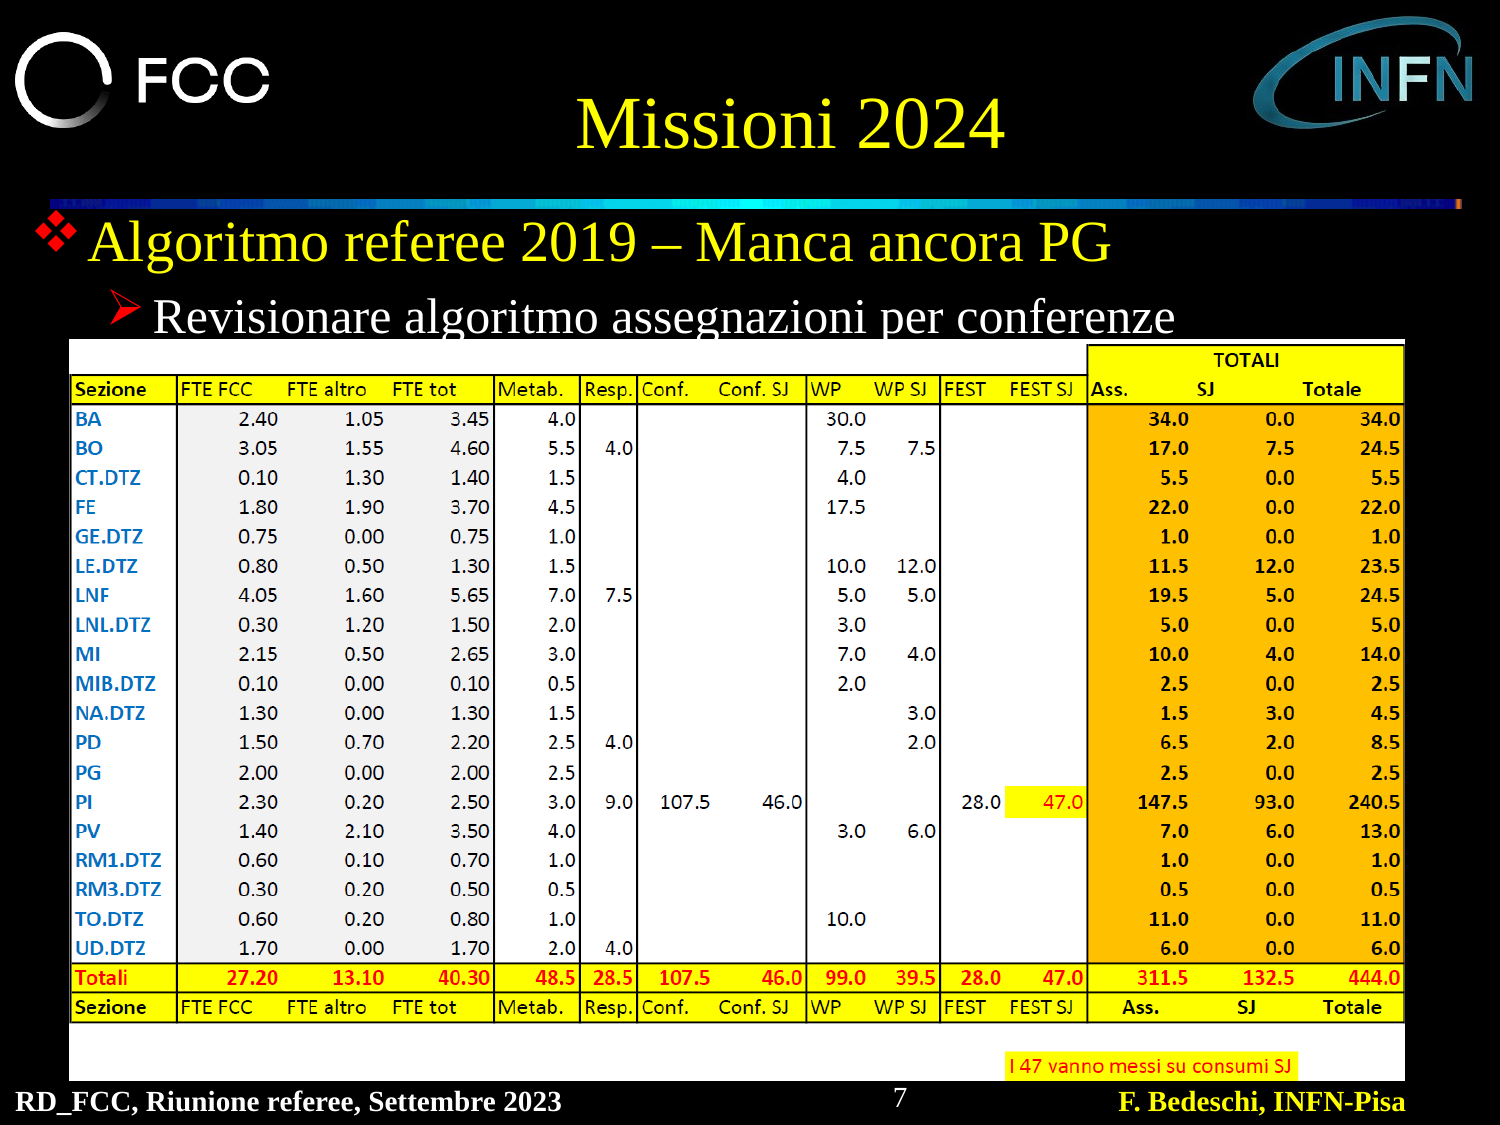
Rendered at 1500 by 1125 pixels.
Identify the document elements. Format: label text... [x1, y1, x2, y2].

picture [15, 32, 269, 128]
list Algoritmo referee 2019 – Manca ancora PG Revisionare algoritmo assegnazioni per conferenze [15, 195, 1500, 871]
footer F. Bedeschi, INFN-Pisa [1025, 1074, 1500, 1125]
picture [69, 339, 1405, 1082]
picture [1247, 13, 1500, 130]
slide_number 7 [785, 1090, 923, 1125]
slide_number RD_FCC, Riunione referee, Settembre 2023 [0, 1074, 717, 1125]
title Missioni 2024 [268, 62, 1313, 175]
